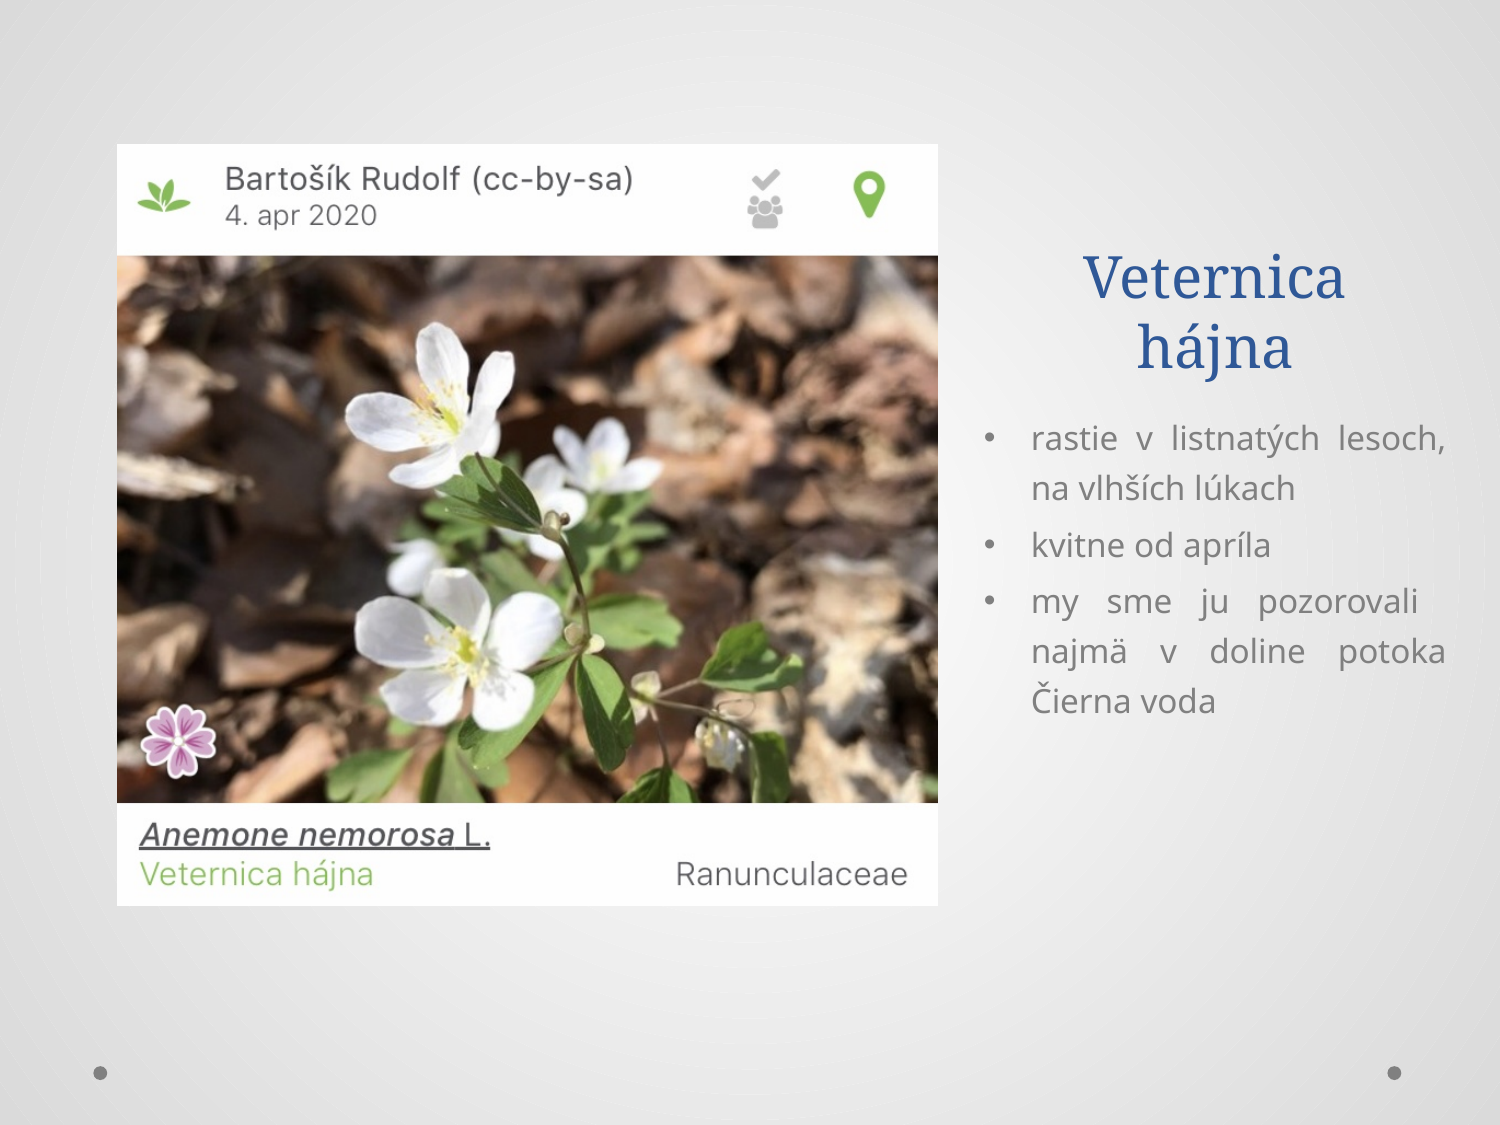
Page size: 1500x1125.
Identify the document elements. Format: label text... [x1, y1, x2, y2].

title Veternica hájna [969, 43, 1463, 388]
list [117, 144, 938, 906]
list rastie v listnatých lesoch, na vlhších lúkach kvitne od apríla my sme ju pozorovali najmä v doline potoka Čierna voda [969, 399, 1463, 1005]
